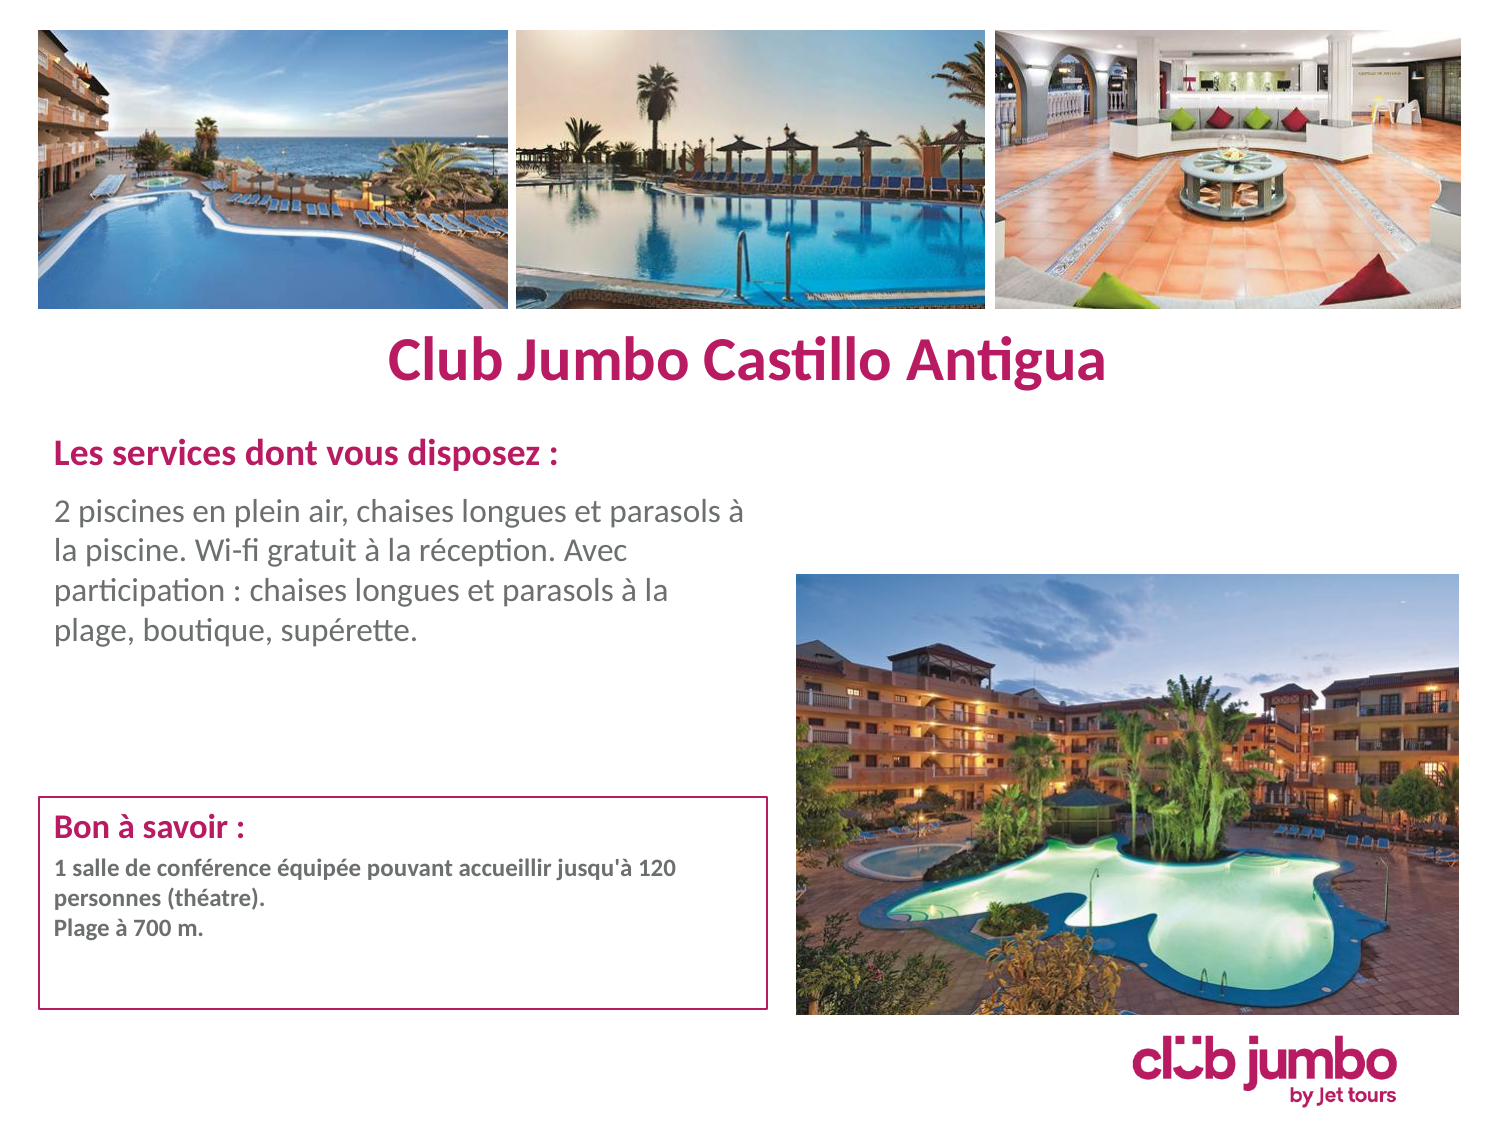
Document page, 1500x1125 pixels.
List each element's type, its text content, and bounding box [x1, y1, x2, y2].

text_box 2 piscines en plein air, chaises longues et parasols à la piscine. Wi-fi gratuit à la réception. Avec participation : chaises longues et parasols à la plage, boutique, supérette. [38, 481, 768, 779]
picture [38, 30, 508, 310]
text_box Les services dont vous disposez : [38, 420, 768, 481]
picture [994, 30, 1462, 310]
text_box 1 salle de conférence équipée pouvant accueillir jusqu'à 120 personnes (théatre). Plage à 700 m. [38, 843, 768, 1016]
picture [796, 573, 1459, 1125]
picture [869, 248, 876, 254]
text_box Club Jumbo Castillo Antigua [38, 312, 1458, 401]
text_box Bon à savoir : [38, 796, 768, 843]
picture [516, 30, 985, 310]
